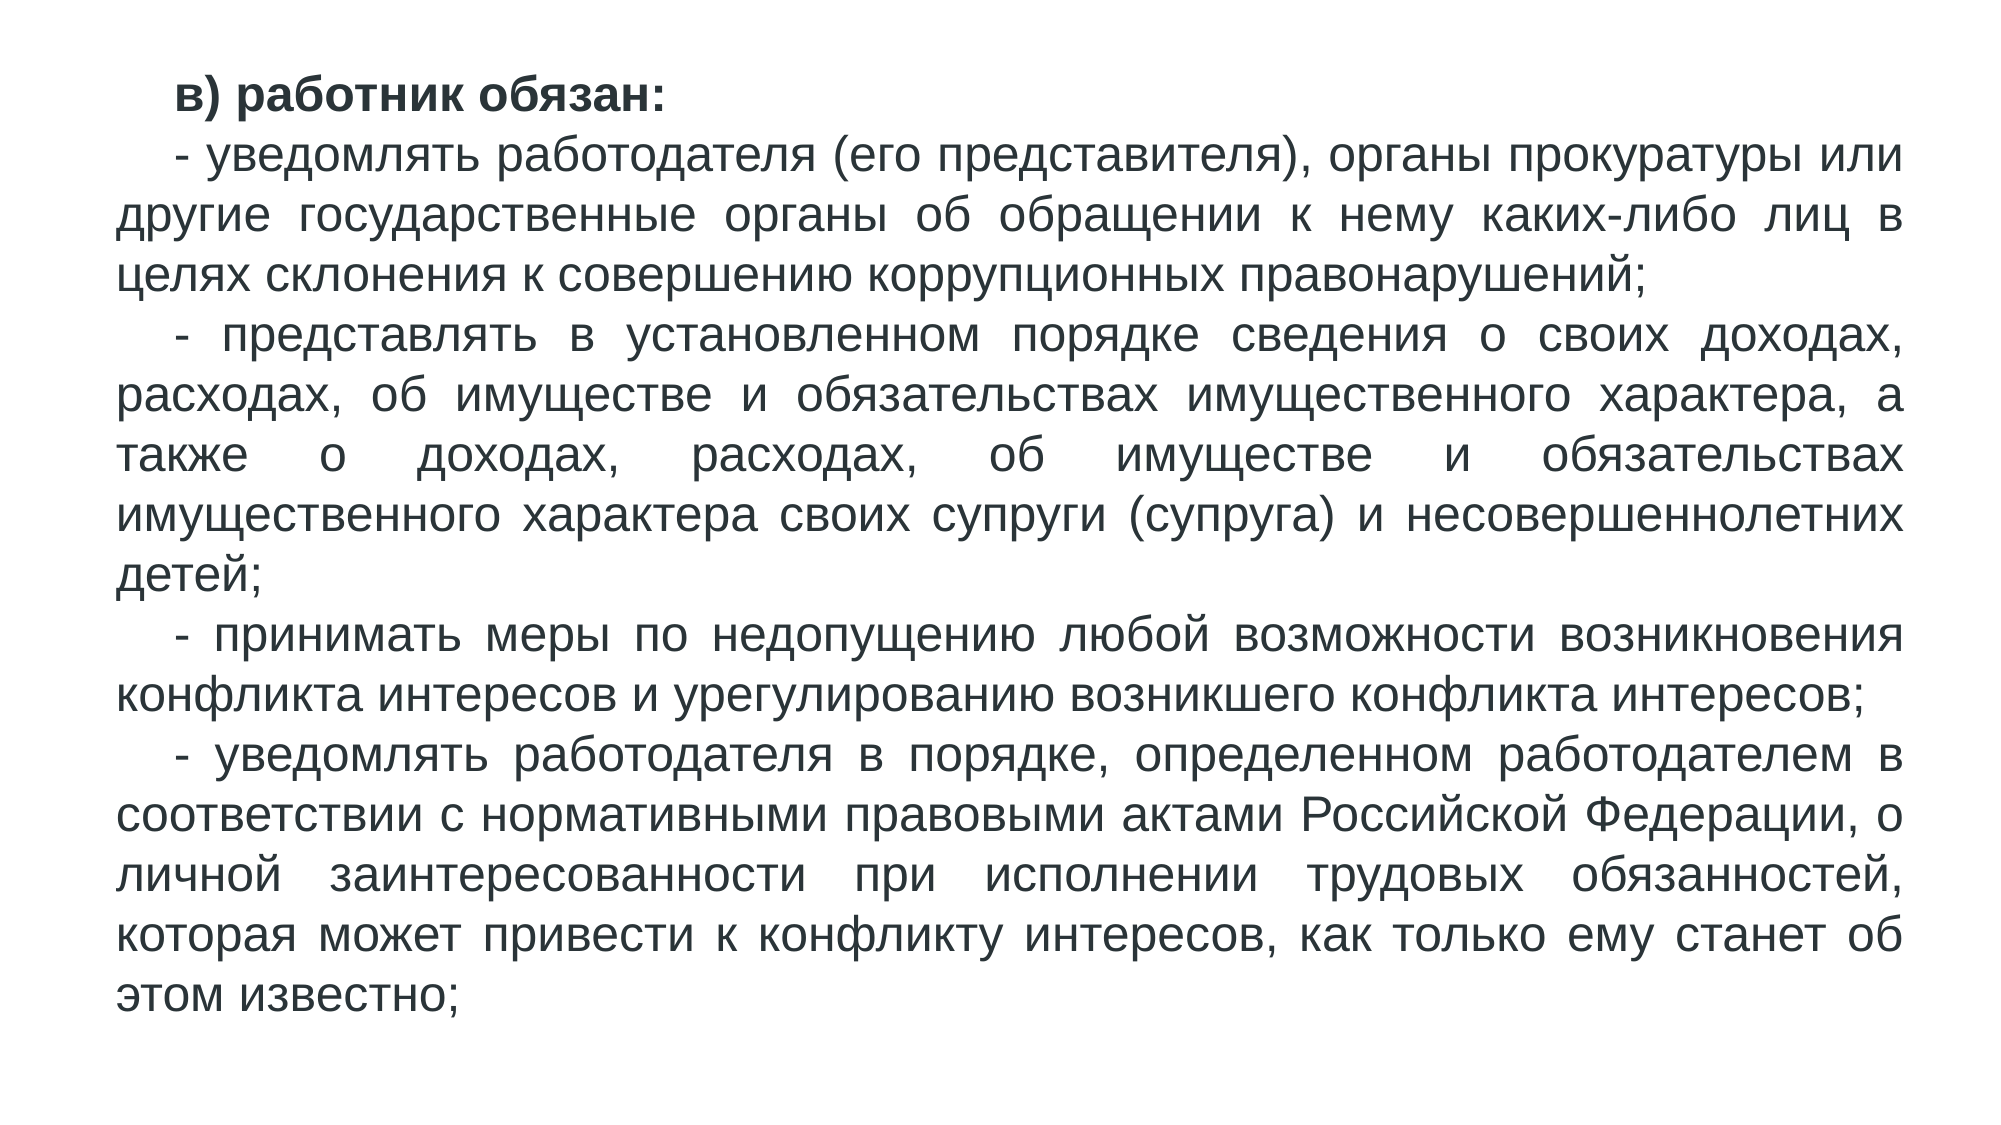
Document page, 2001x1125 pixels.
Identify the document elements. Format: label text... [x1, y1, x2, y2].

text_box в) работник обязан: - уведомлять работодателя (его представителя), органы прокуратуры или другие государственные органы об обращении к нему каких-либо лиц в целях склонения к совершению коррупционных правонарушений; - представлять в установленном порядке сведения о своих доходах, расходах, об имуществе и обязательствах имущественного характера, а также о доходах, расходах, об имуществе и обязательствах имущественного характера своих супруги (супруга) и несовершеннолетних детей; - принимать меры по недопущению любой возможности возникновения конфликта интересов и урегулированию возникшего конфликта интересов; - уведомлять работодателя в порядке, определенном работодателем в соответствии с нормативными правовыми актами Российской Федерации, о личной заинтересованности при исполнении трудовых обязанностей, которая может привести к конфликту интересов, как только ему станет об этом известно; [101, 53, 1920, 1089]
